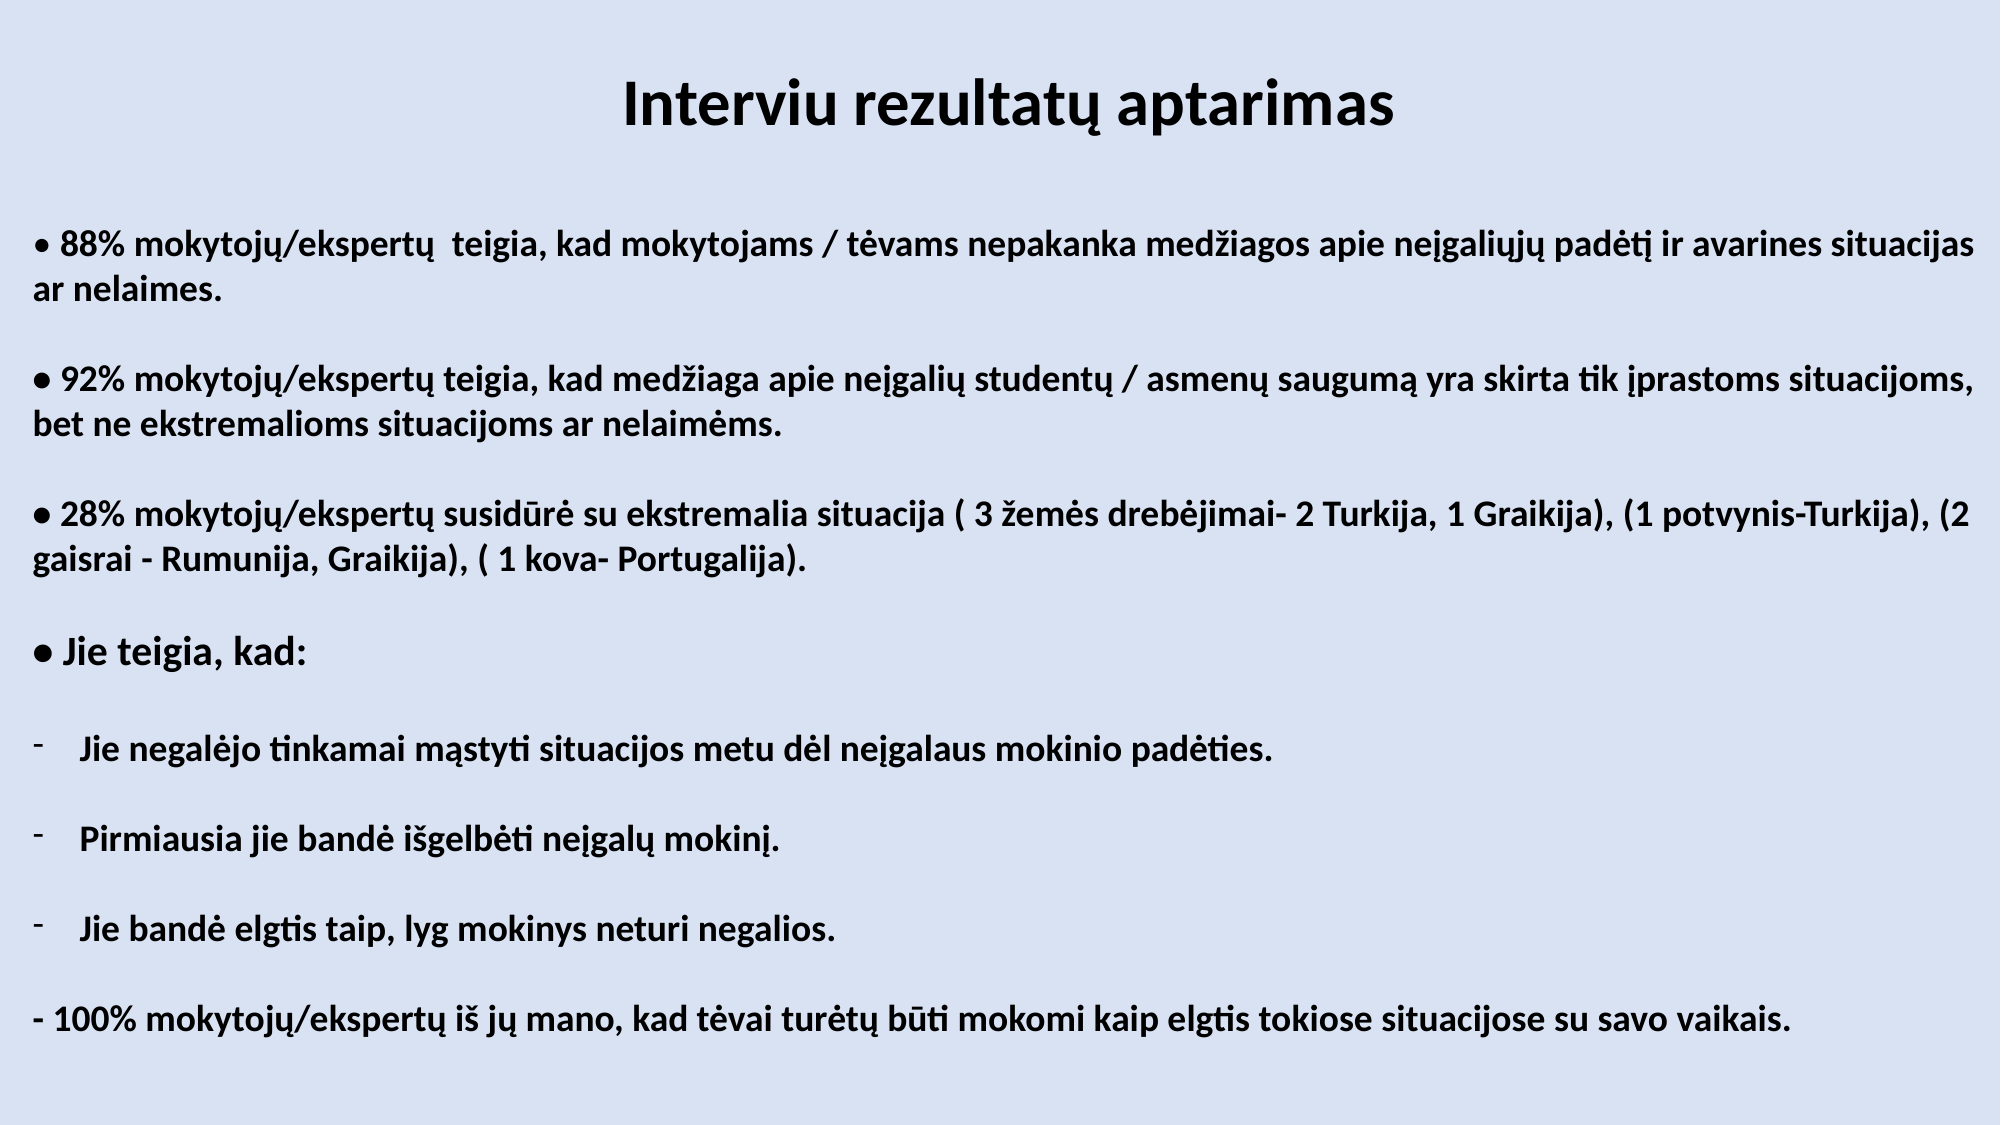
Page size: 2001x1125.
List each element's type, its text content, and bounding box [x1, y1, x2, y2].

text_box Interviu rezultatų aptarimas • 88% mokytojų/ekspertų teigia, kad mokytojams / tėvams nepakanka medžiagos apie neįgaliųjų padėtį ir avarines situacijas ar nelaimes. • 92% mokytojų/ekspertų teigia, kad medžiaga apie neįgalių studentų / asmenų saugumą yra skirta tik įprastoms situacijoms, bet ne ekstremalioms situacijoms ar nelaimėms. • 28% mokytojų/ekspertų susidūrė su ekstremalia situacija ( 3 žemės drebėjimai- 2 Turkija, 1 Graikija), (1 potvynis-Turkija), (2 gaisrai - Rumunija, Graikija), ( 1 kova- Portugalija). • Jie teigia, kad: Jie negalėjo tinkamai mąstyti situacijos metu dėl neįgalaus mokinio padėties. Pirmiausia jie bandė išgelbėti neįgalų mokinį. Jie bandė elgtis taip, lyg mokinys neturi negalios. - 100% mokytojų/ekspertų iš jų mano, kad tėvai turėtų būti mokomi kaip elgtis tokiose situacijose su savo vaikais. [17, 51, 2000, 1125]
